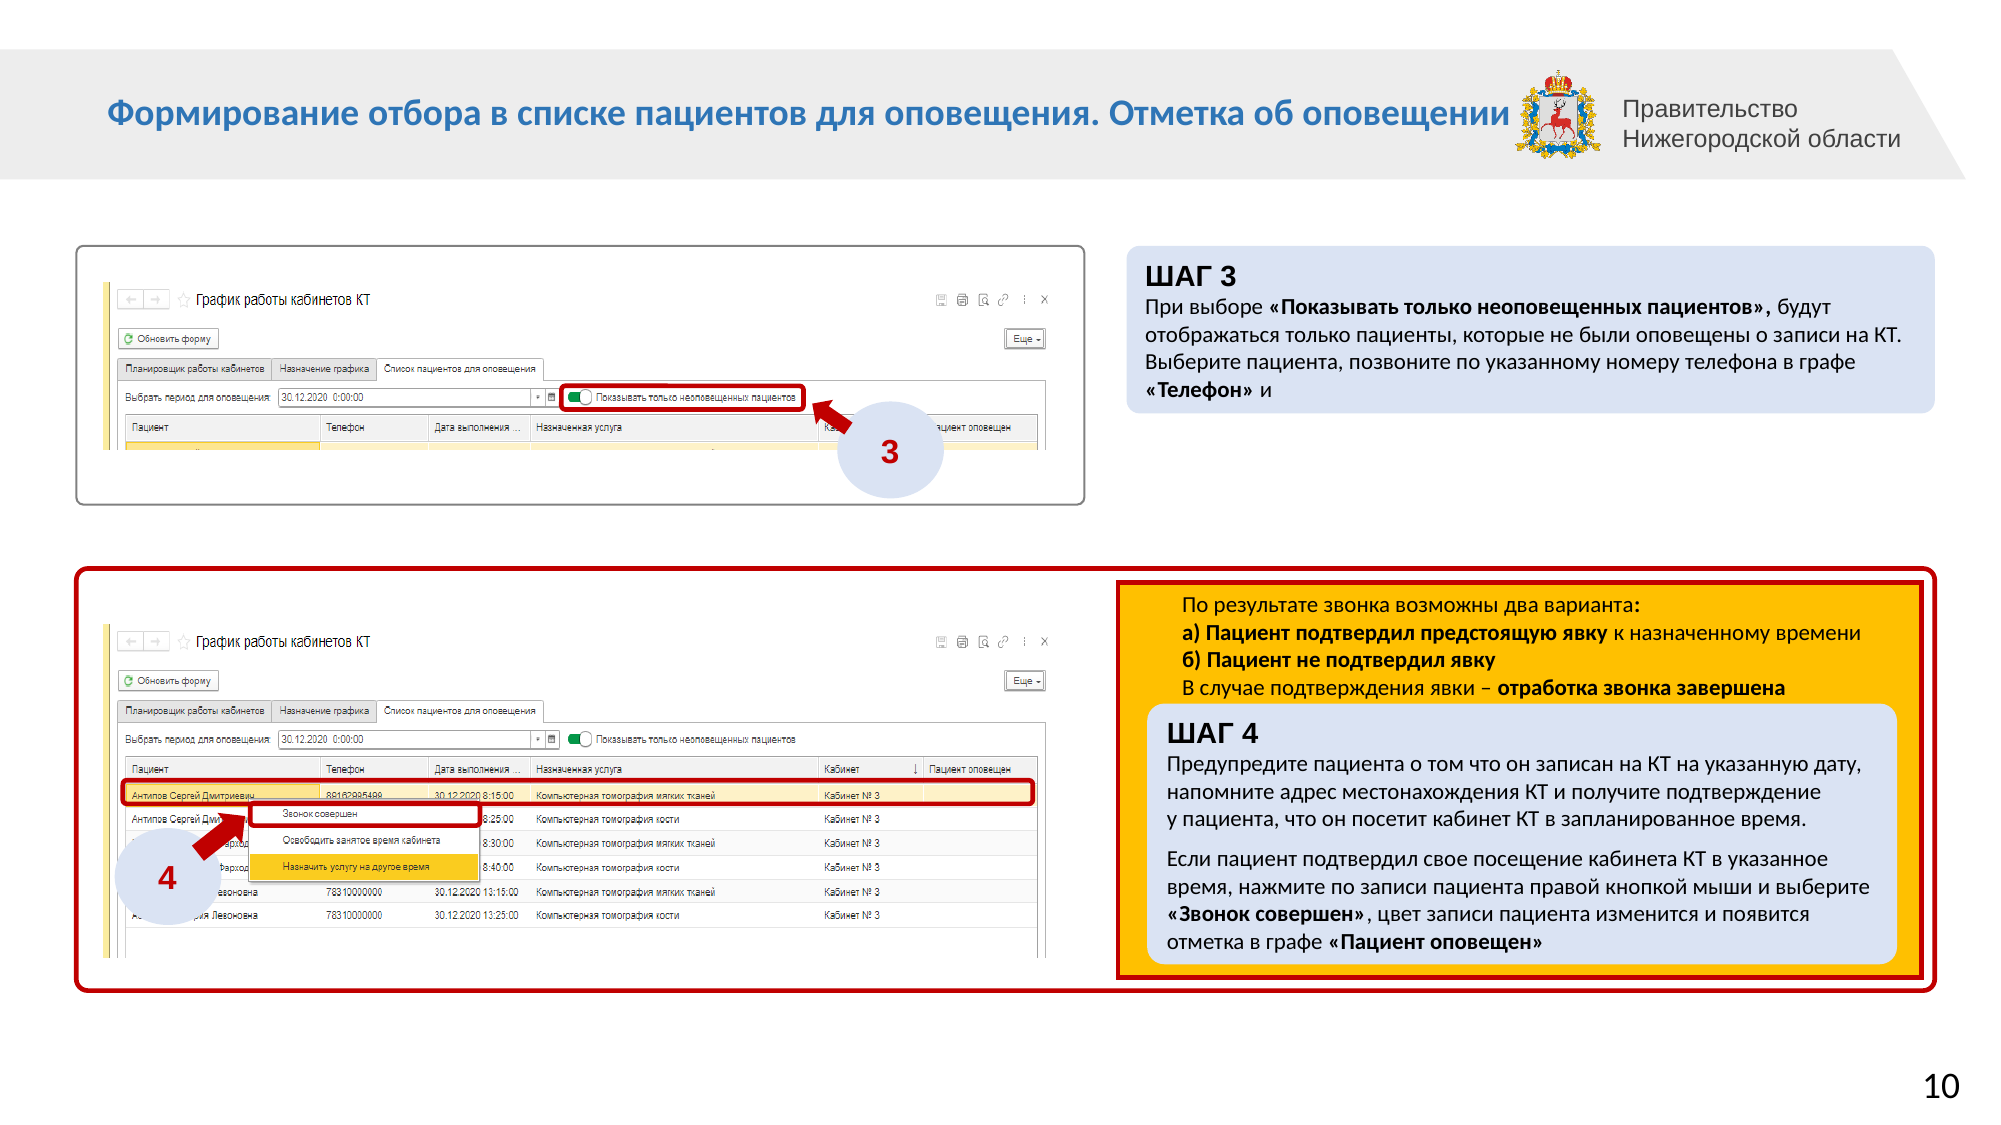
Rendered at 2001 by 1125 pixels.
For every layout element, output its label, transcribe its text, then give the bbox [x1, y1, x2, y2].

text_box [75, 567, 1936, 992]
text_box ШАГ 3 При выборе «Показывать только неоповещенных пациентов», будут отображаться только пациенты, которые не были оповещены о записи на КТ. Выберите пациента, позвоните по указанному номеру телефона в графе «Телефон» и [1125, 244, 1936, 415]
text_box [75, 244, 1086, 506]
picture [103, 624, 1058, 958]
picture [1515, 70, 1601, 159]
text_box 10 [1524, 1054, 1975, 1114]
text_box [809, 401, 944, 499]
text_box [114, 817, 251, 925]
text_box Формирование отбора в списке пациентов для оповещения. Отметка об оповещении [92, 80, 1527, 141]
picture [103, 282, 1058, 450]
text_box По результате звонка возможны два варианта: а) Пациент подтвердил предстоящую явку к назначенному времени б) Пациент не подтвердил явку В случае подтверждения явки – отработка звонка завершена [1167, 582, 1911, 708]
